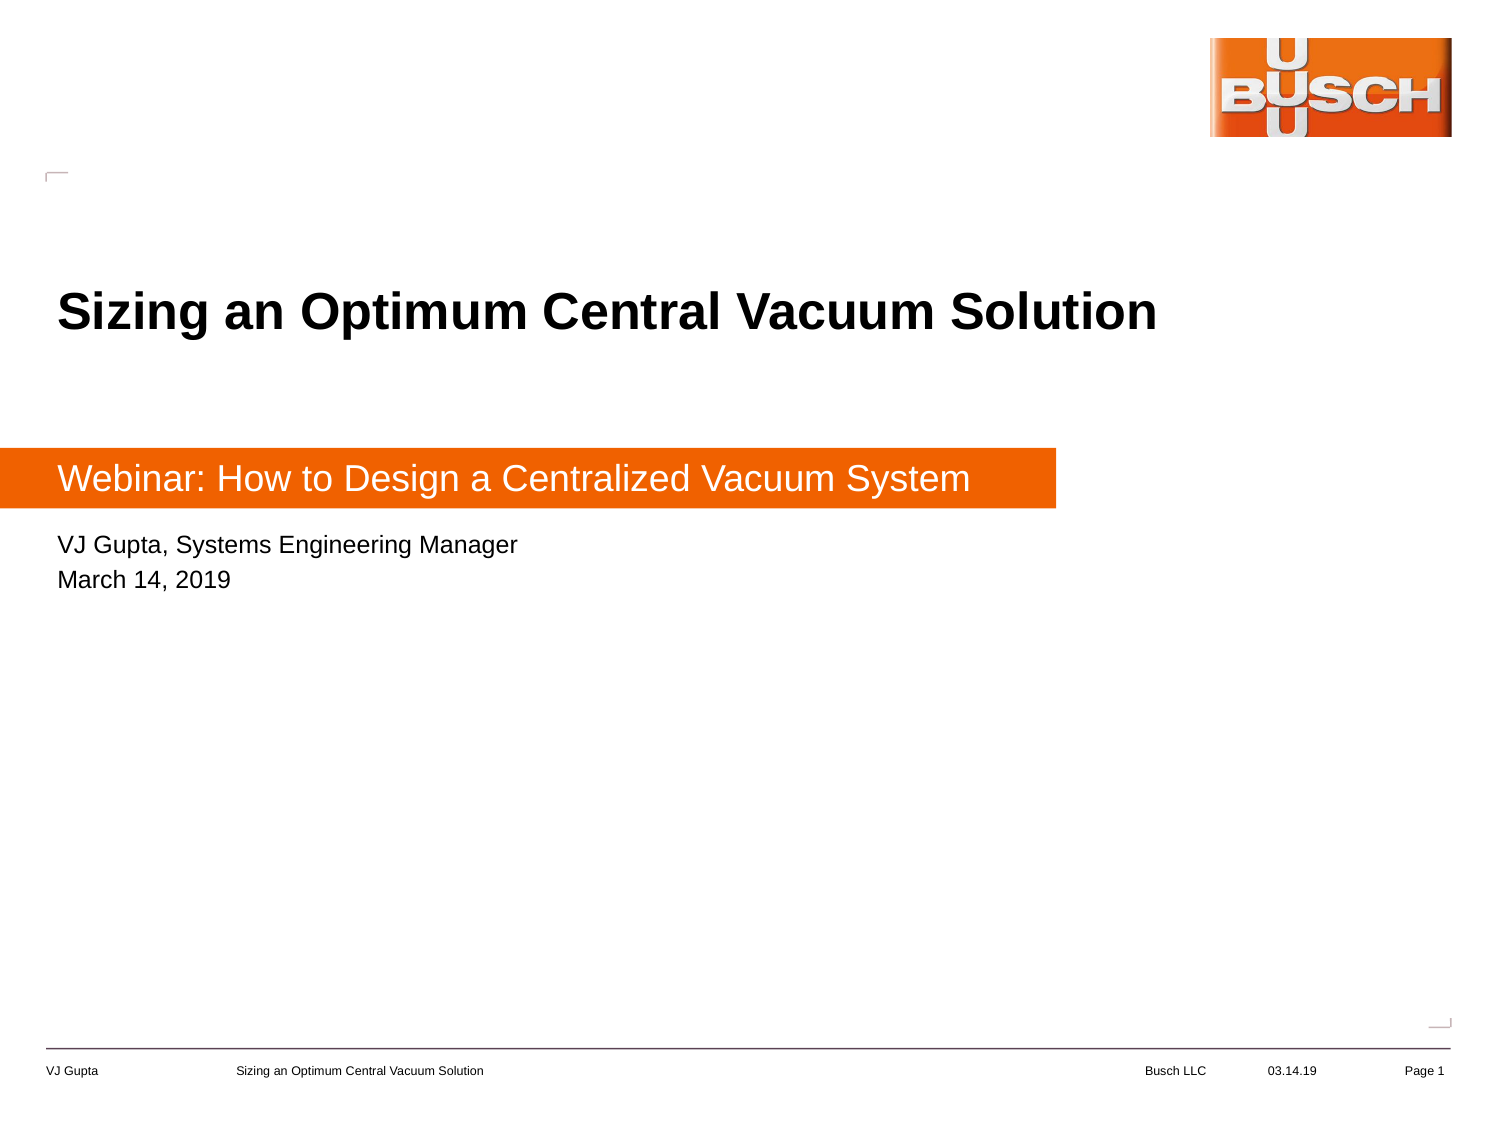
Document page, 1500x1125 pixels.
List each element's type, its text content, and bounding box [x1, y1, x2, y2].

picture [1210, 38, 1452, 137]
list VJ Gupta, Systems Engineering Manager March 14, 2019 [42, 520, 1448, 581]
list Webinar: How to Design a Centralized Vacuum System [42, 446, 1445, 511]
text_box Page 1 [1349, 1055, 1467, 1086]
list Sizing an Optimum Central Vacuum Solution [42, 269, 1203, 373]
